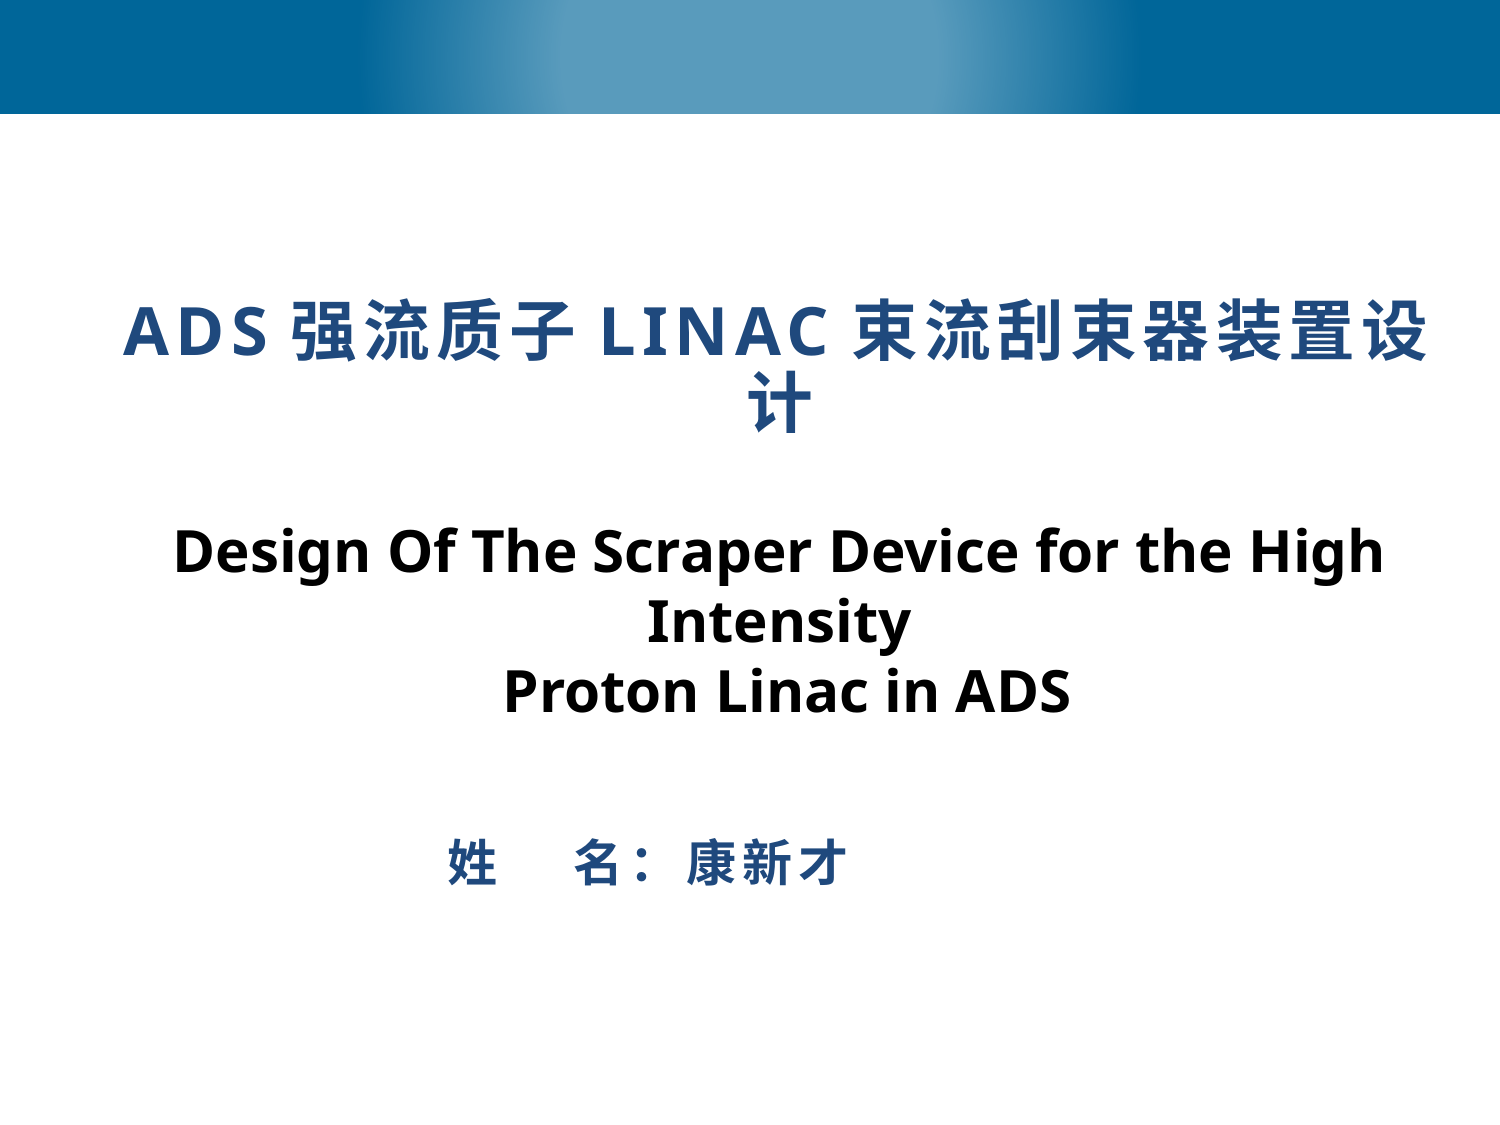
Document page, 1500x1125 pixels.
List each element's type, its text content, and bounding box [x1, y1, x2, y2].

subtitle ADS强流质子LINAC束流刮束器装置设计 Design Of The Scraper Device for the High Intensity Proton Linac in ADS 姓 名：康新才 [88, 290, 1471, 908]
